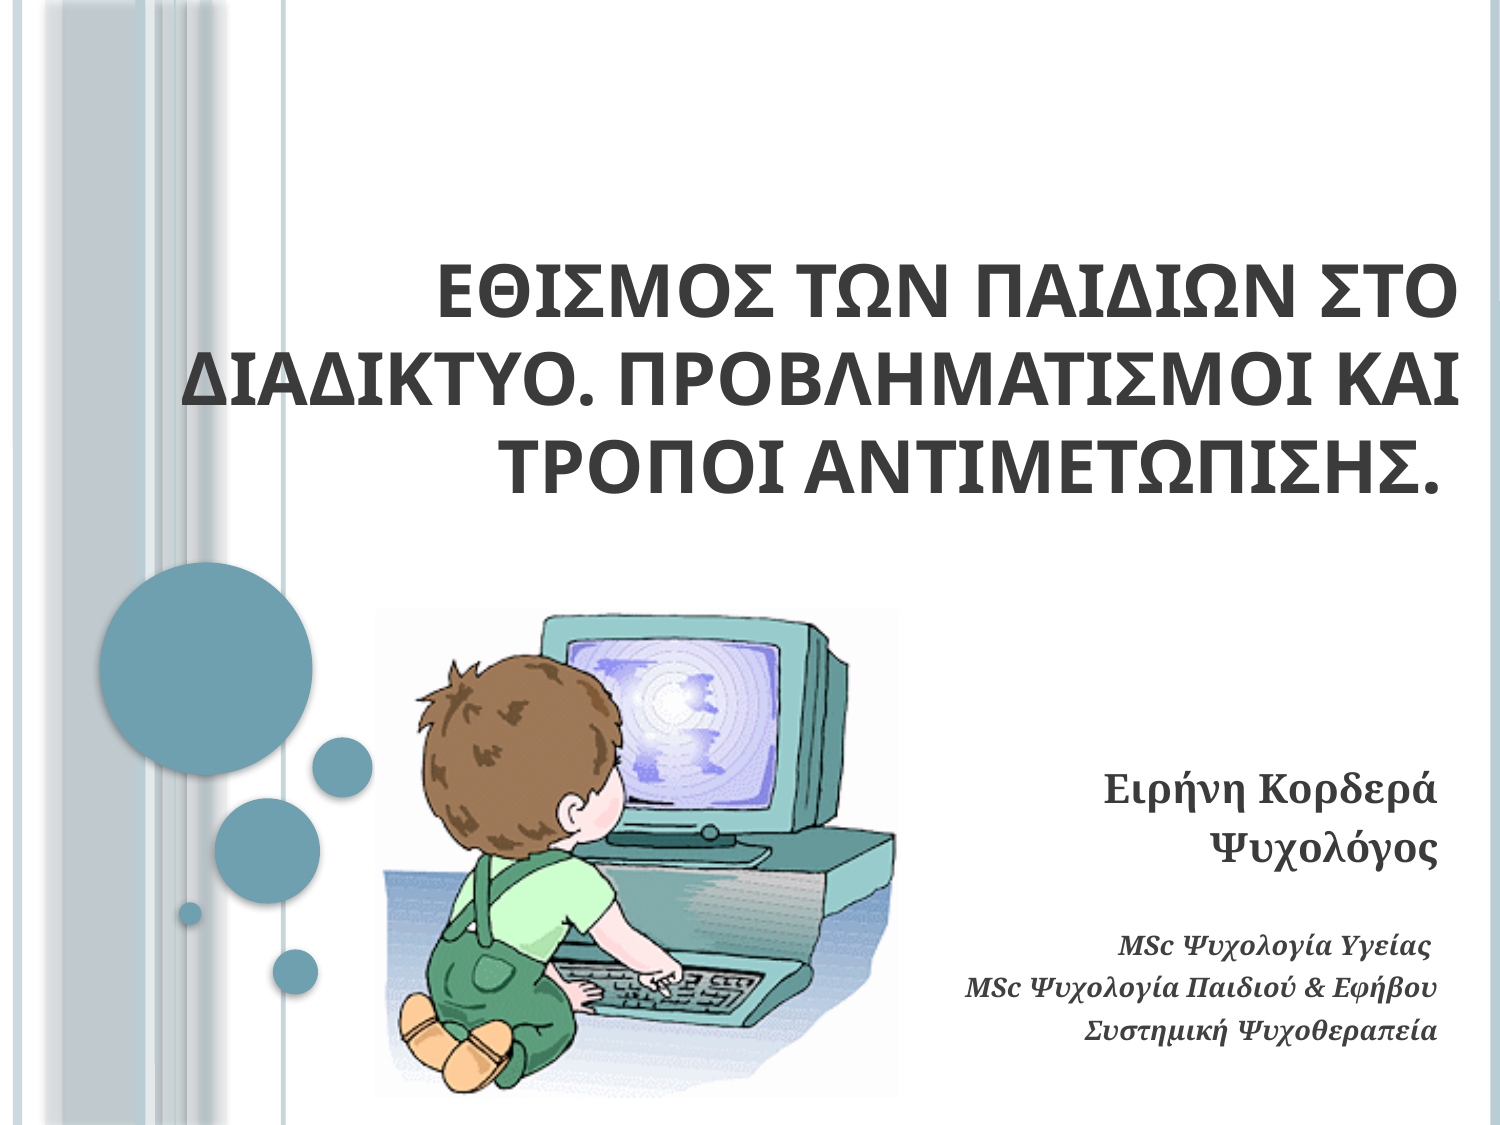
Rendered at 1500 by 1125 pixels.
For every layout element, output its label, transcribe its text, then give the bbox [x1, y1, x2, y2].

picture [374, 608, 900, 1099]
title Εθισμοσ των Παιδιων στο Διαδικτυο. προβληματισμοι και τροποι αντιμετωπισησ. [93, 234, 1477, 516]
subtitle Ειρήνη Κορδερά Ψυχολόγος MSc Ψυχολογία Υγείας MSc Ψυχολογία Παιδιού & Εφήβου Συστημική Ψυχοθεραπεία [398, 597, 1454, 1055]
